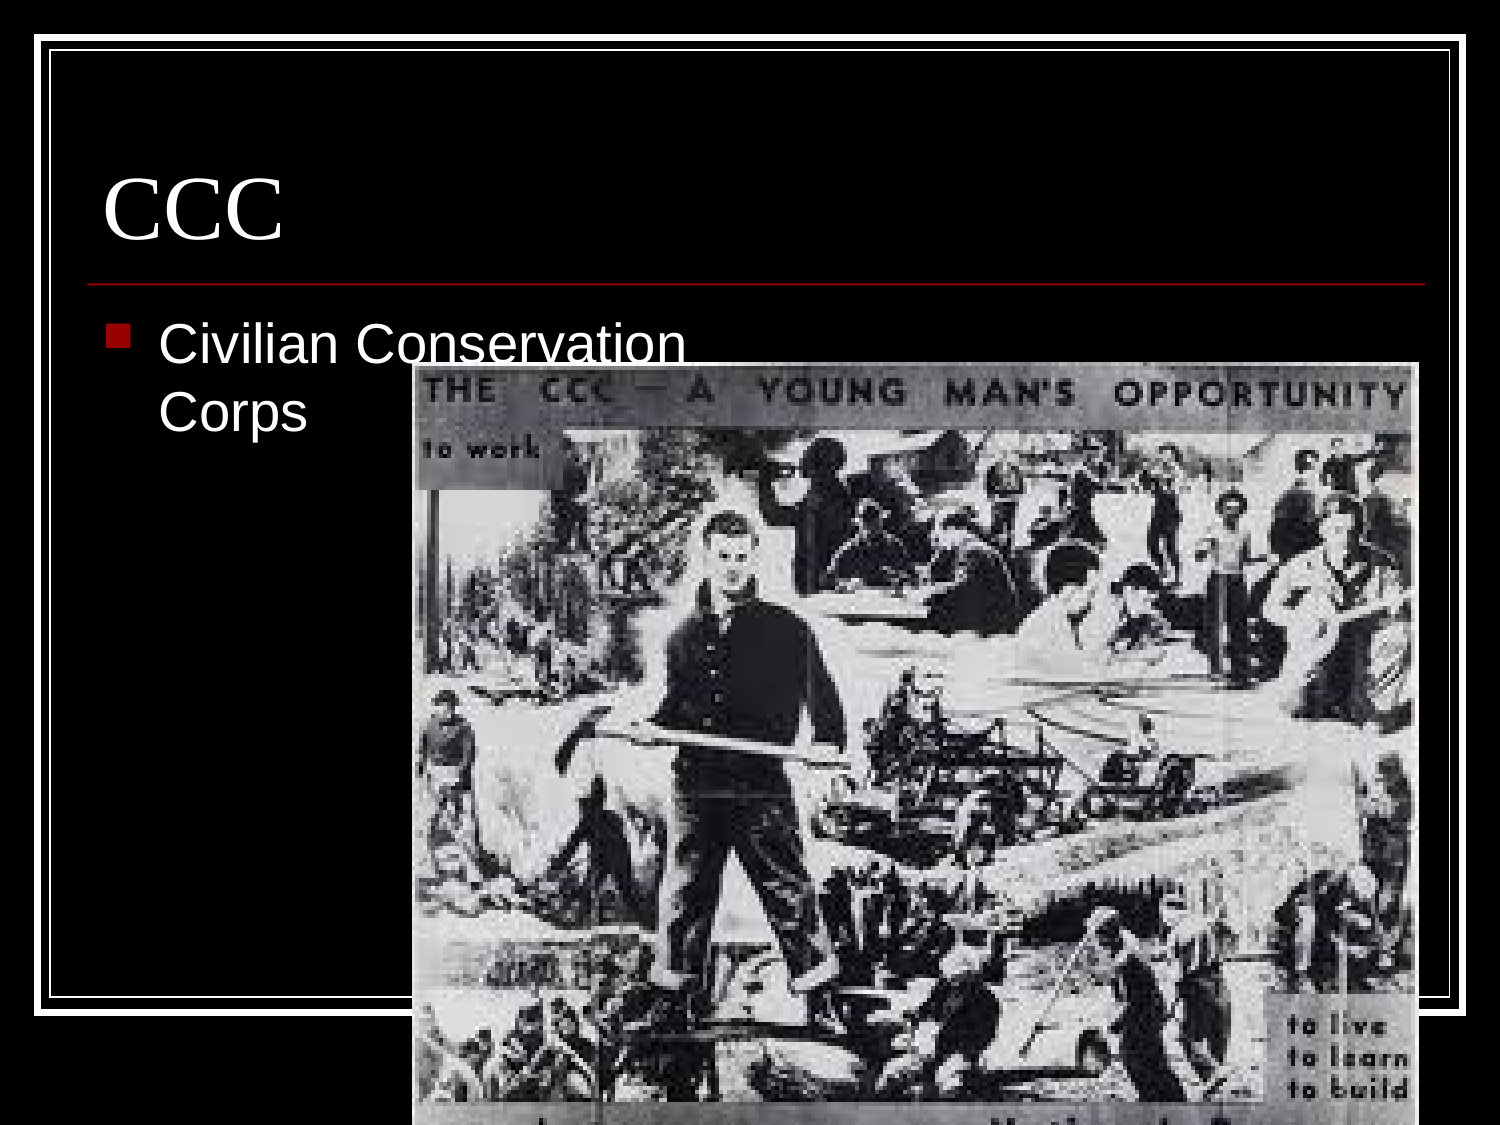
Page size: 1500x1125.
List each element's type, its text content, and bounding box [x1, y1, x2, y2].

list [412, 362, 1419, 1125]
title CCC [87, 77, 1426, 266]
list Civilian Conservation Corps [87, 299, 745, 963]
